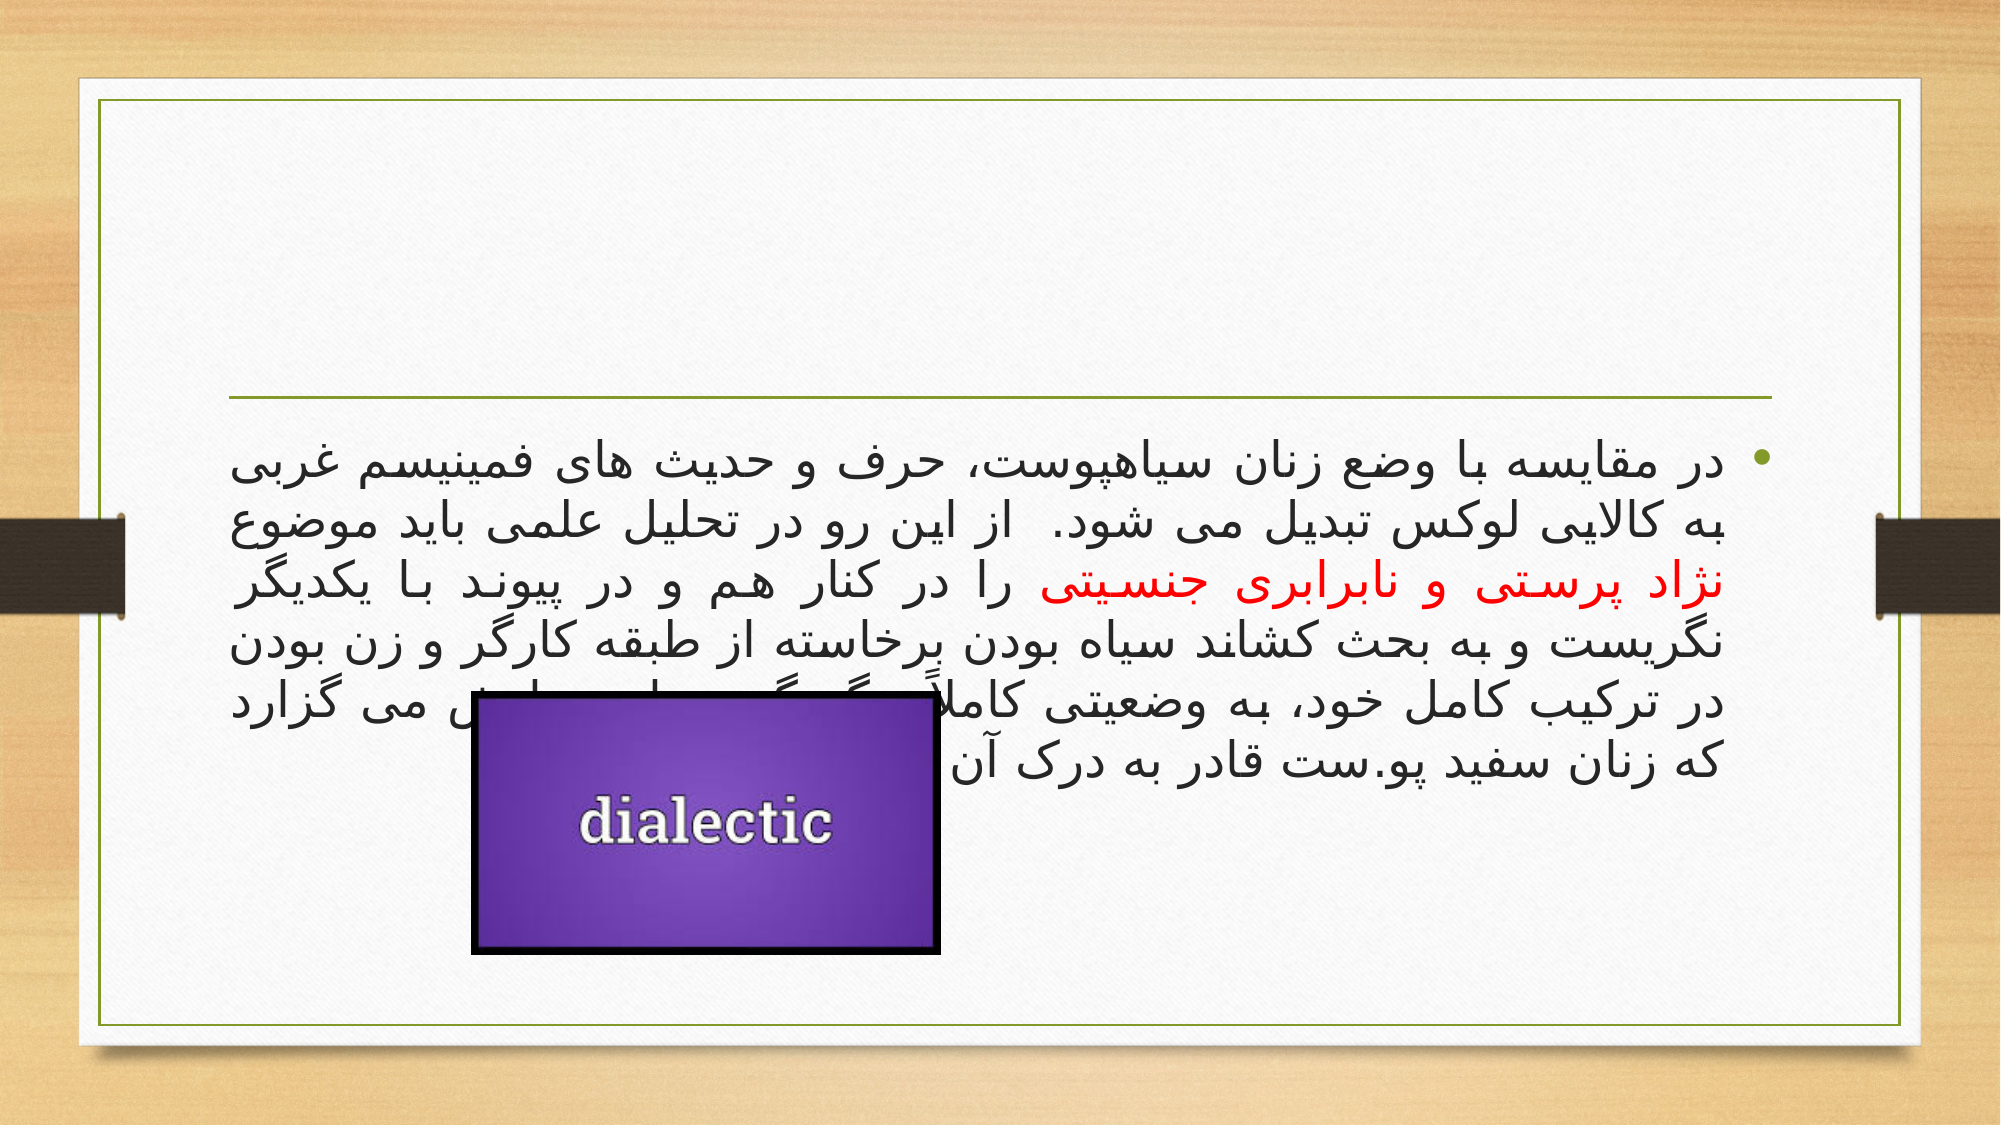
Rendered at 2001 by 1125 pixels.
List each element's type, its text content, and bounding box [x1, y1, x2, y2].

list در مقایسه با وضع زنان سیاهپوست، حرف و حدیث های فمینیسم غربی به کالایی لوکس تبدیل می شود. از این رو در تحلیل علمی باید موضوع نژاد پرستی و نابرابری جنسیتی را در کنار هم و در پیوند با یکدیگر نگریست و به بحث کشاند سیاه بودن برخاسته از طبقه کارگر و زن بودن در ترکیب کامل خود، به وضعیتی کاملاً دیگر گونه رابه نمایش می گزارد که زنان سفید پو.ست قادر به درک آن نیستند. [212, 419, 1788, 964]
picture [0, 0, 2001, 1125]
